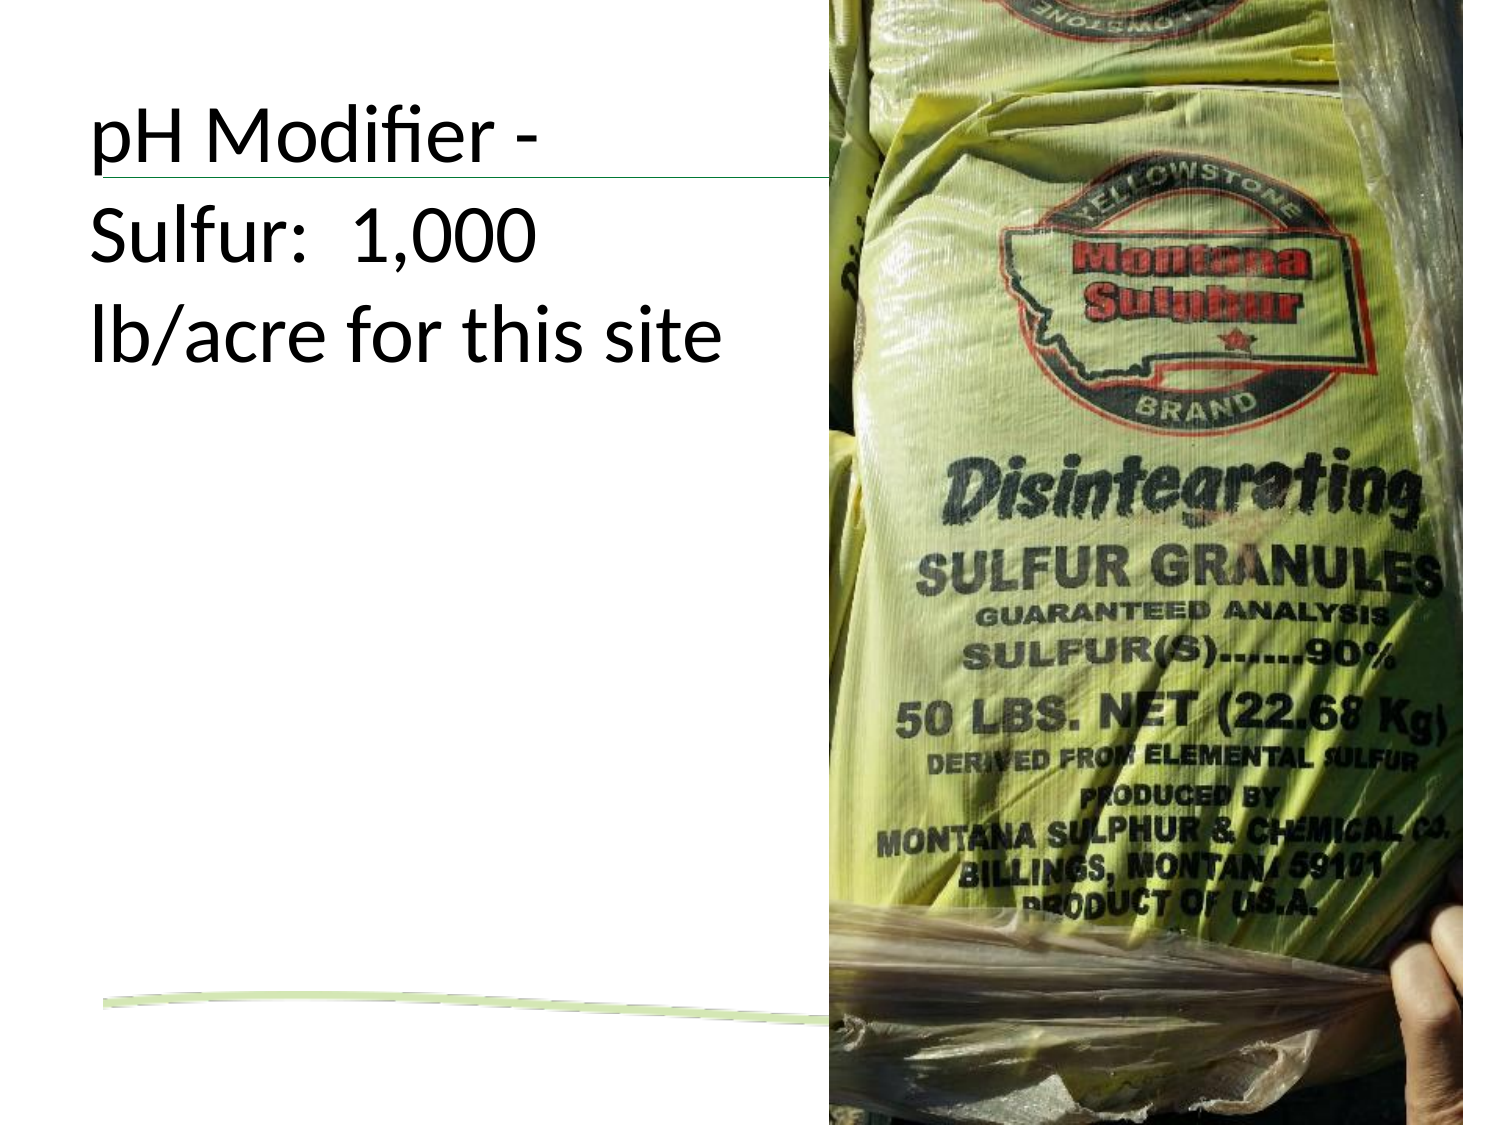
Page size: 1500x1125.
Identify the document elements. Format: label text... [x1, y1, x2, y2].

text_box pH Modifier - Sulfur: 1,000 lb/acre for this site [75, 71, 788, 387]
picture [103, 0, 1463, 1125]
